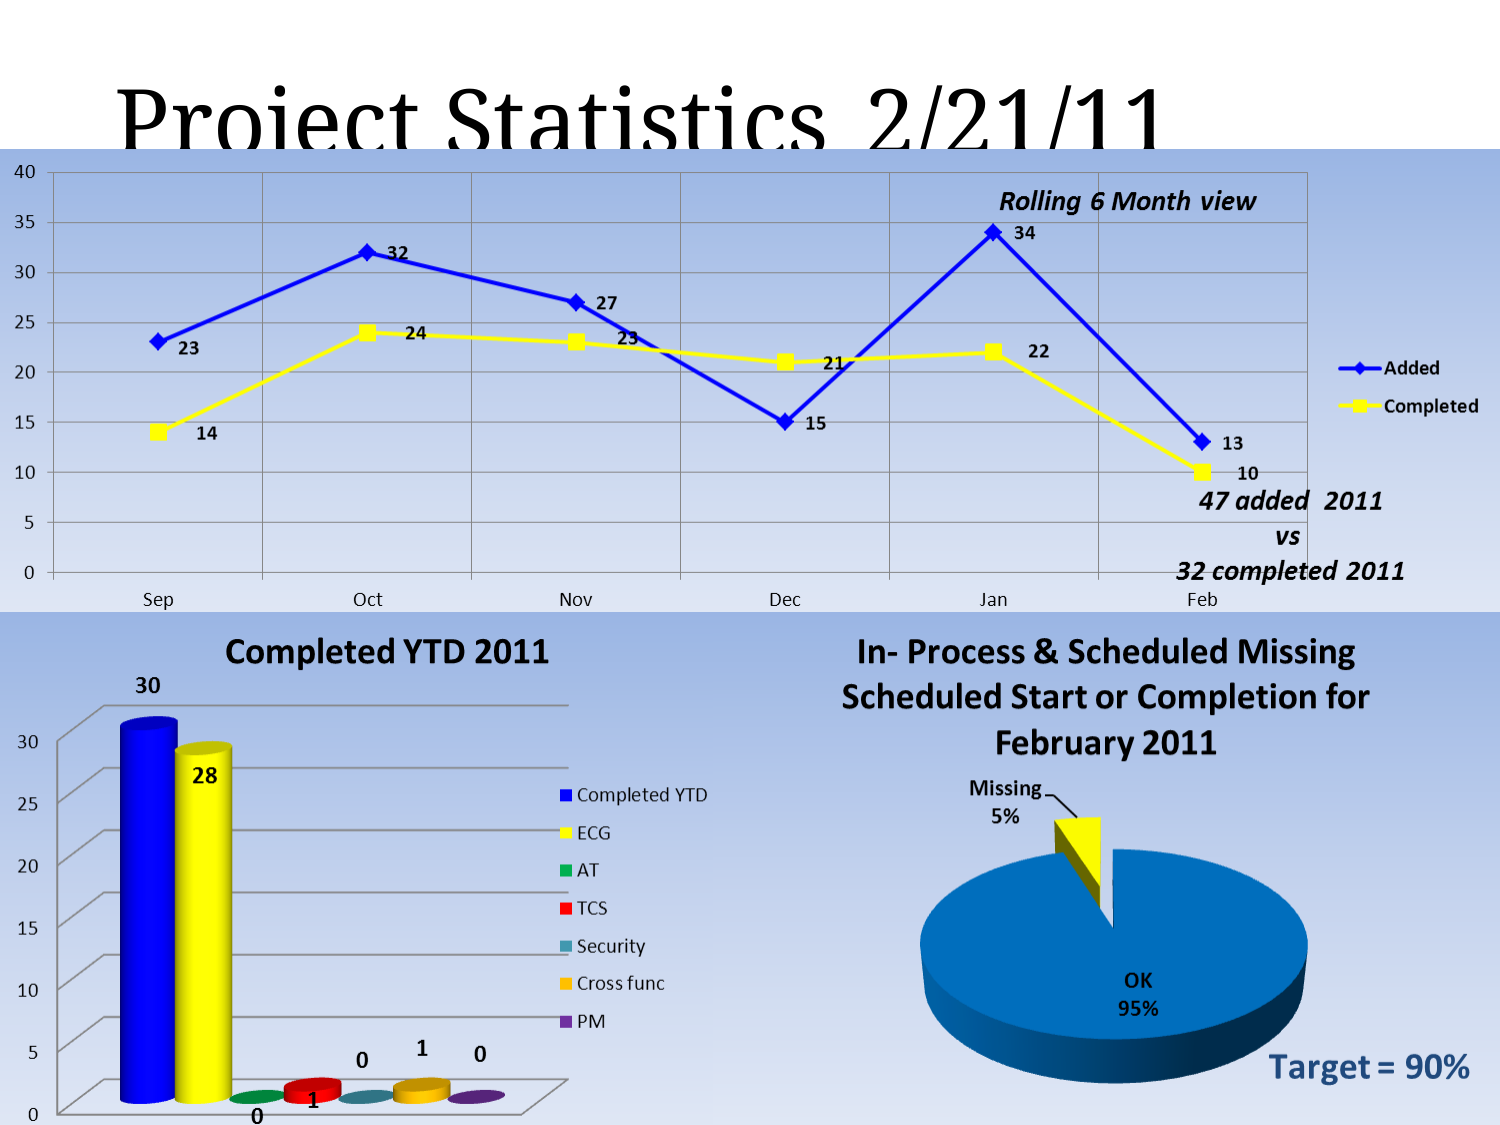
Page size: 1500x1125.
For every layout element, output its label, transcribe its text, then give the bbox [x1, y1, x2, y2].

title Project Statistics 2/21/11 [99, 37, 1438, 148]
picture [0, 149, 1500, 1125]
